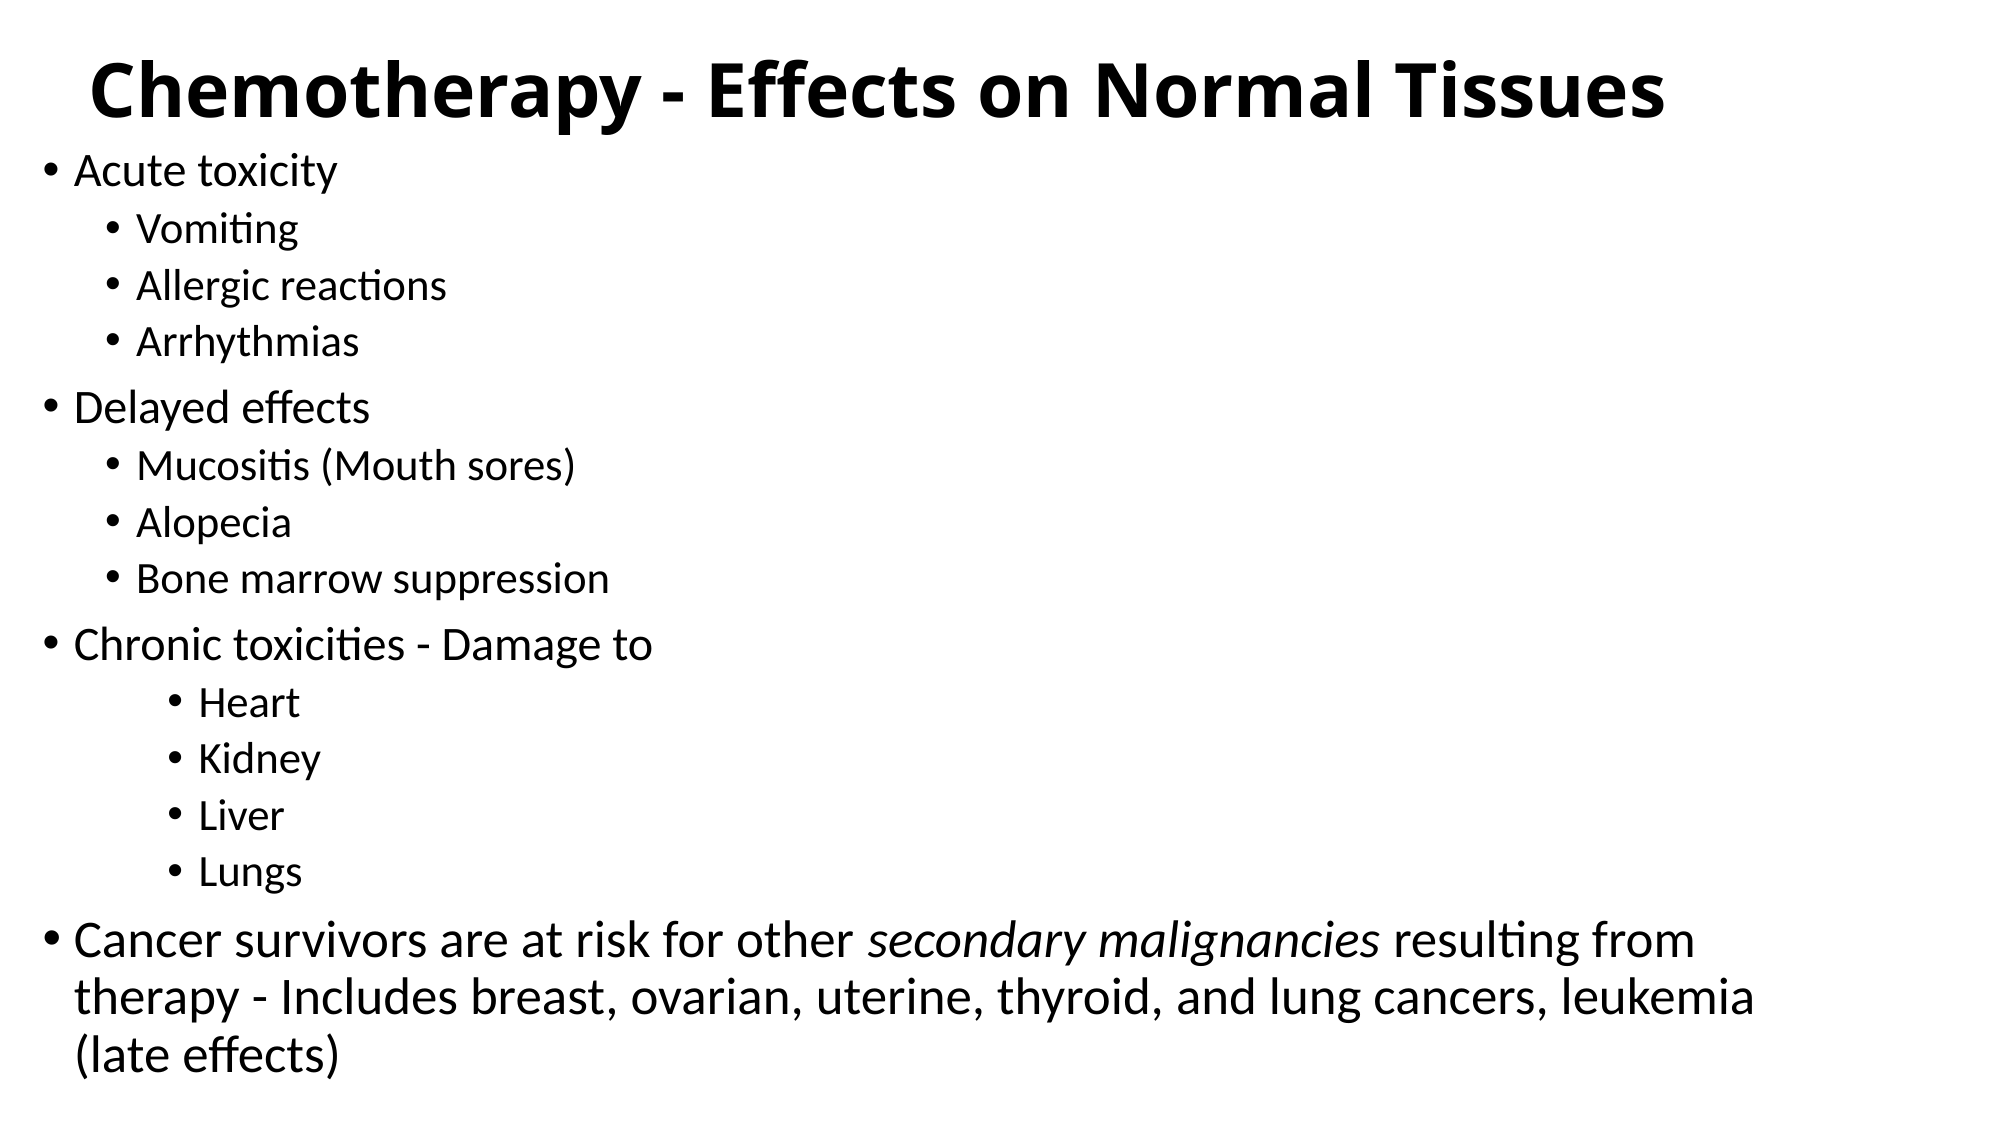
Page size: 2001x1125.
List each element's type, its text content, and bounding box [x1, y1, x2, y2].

title Chemotherapy - Effects on Normal Tissues [73, 0, 1725, 137]
list Acute toxicity Vomiting Allergic reactions Arrhythmias Delayed effects Mucositis (Mouth sores) Alopecia Bone marrow suppression Chronic toxicities - Damage to Heart Kidney Liver Lungs Cancer survivors are at risk for other secondary malignancies resulting from therapy - Includes breast, ovarian, uterine, thyroid, and lung cancers, leukemia (late effects) [27, 137, 1863, 1103]
